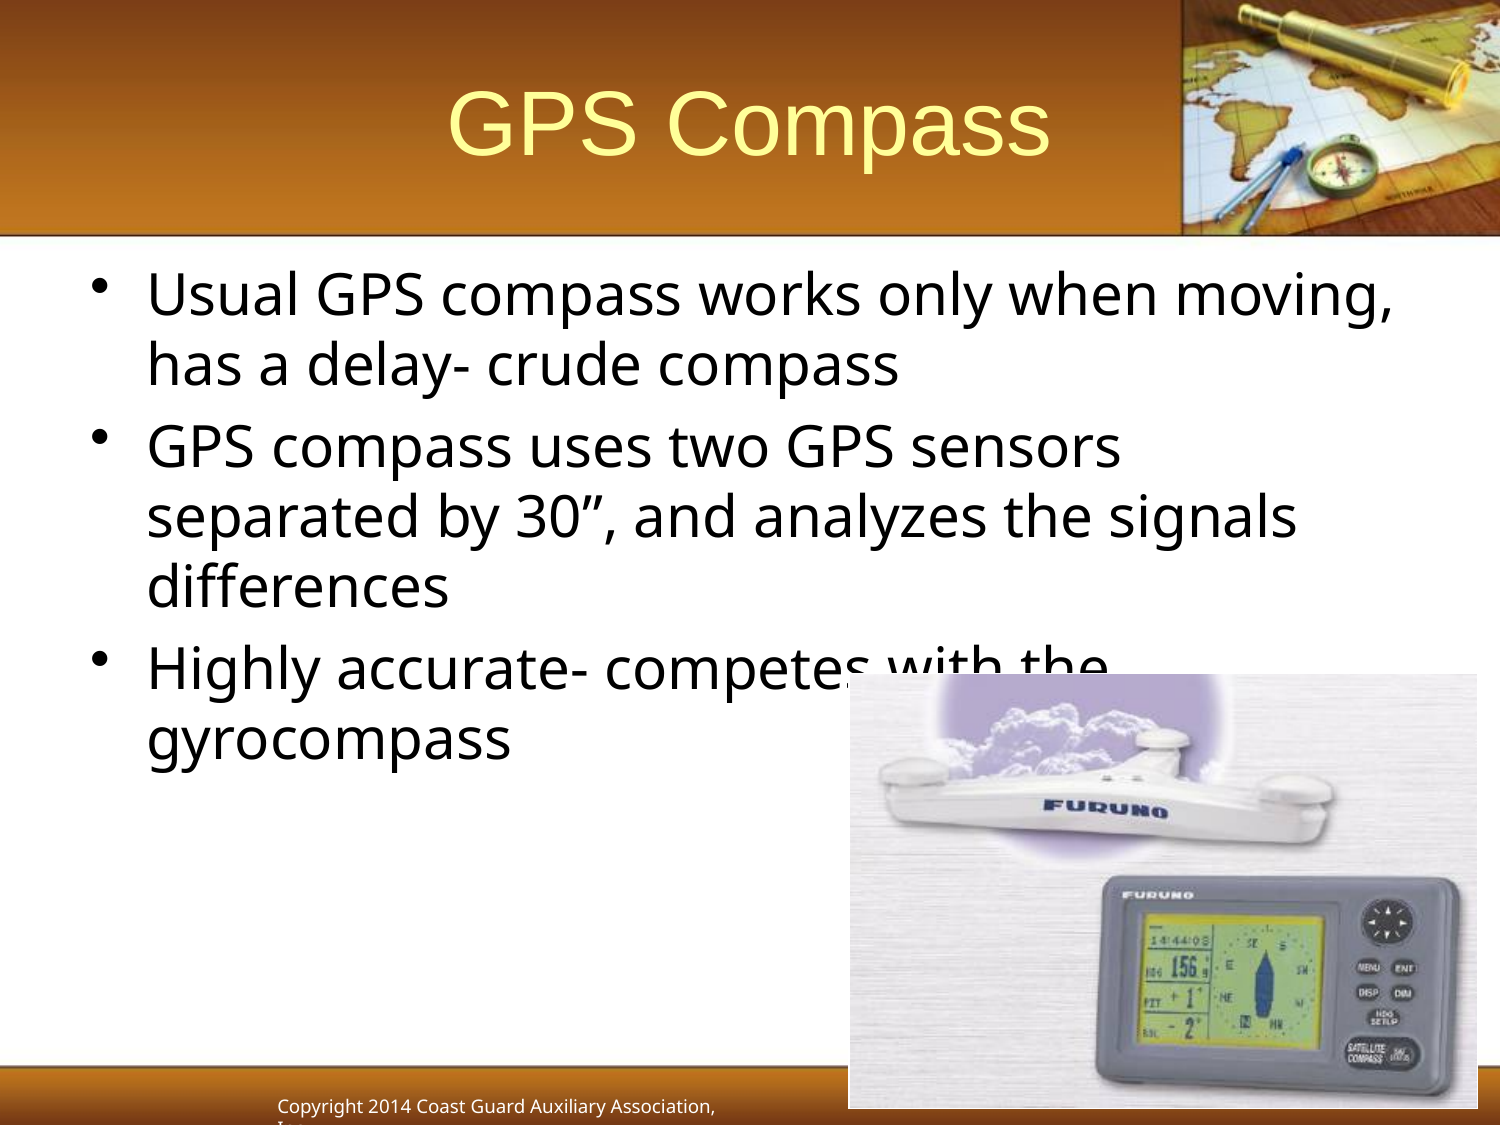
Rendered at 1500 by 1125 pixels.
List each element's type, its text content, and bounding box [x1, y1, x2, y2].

list Usual GPS compass works only when moving, has a delay- crude compass GPS compass uses two GPS sensors separated by 30”, and analyzes the signals differences Highly accurate- competes with the gyrocompass [75, 249, 1425, 1005]
picture [0, 0, 1500, 1125]
title GPS Compass [75, 24, 1425, 213]
